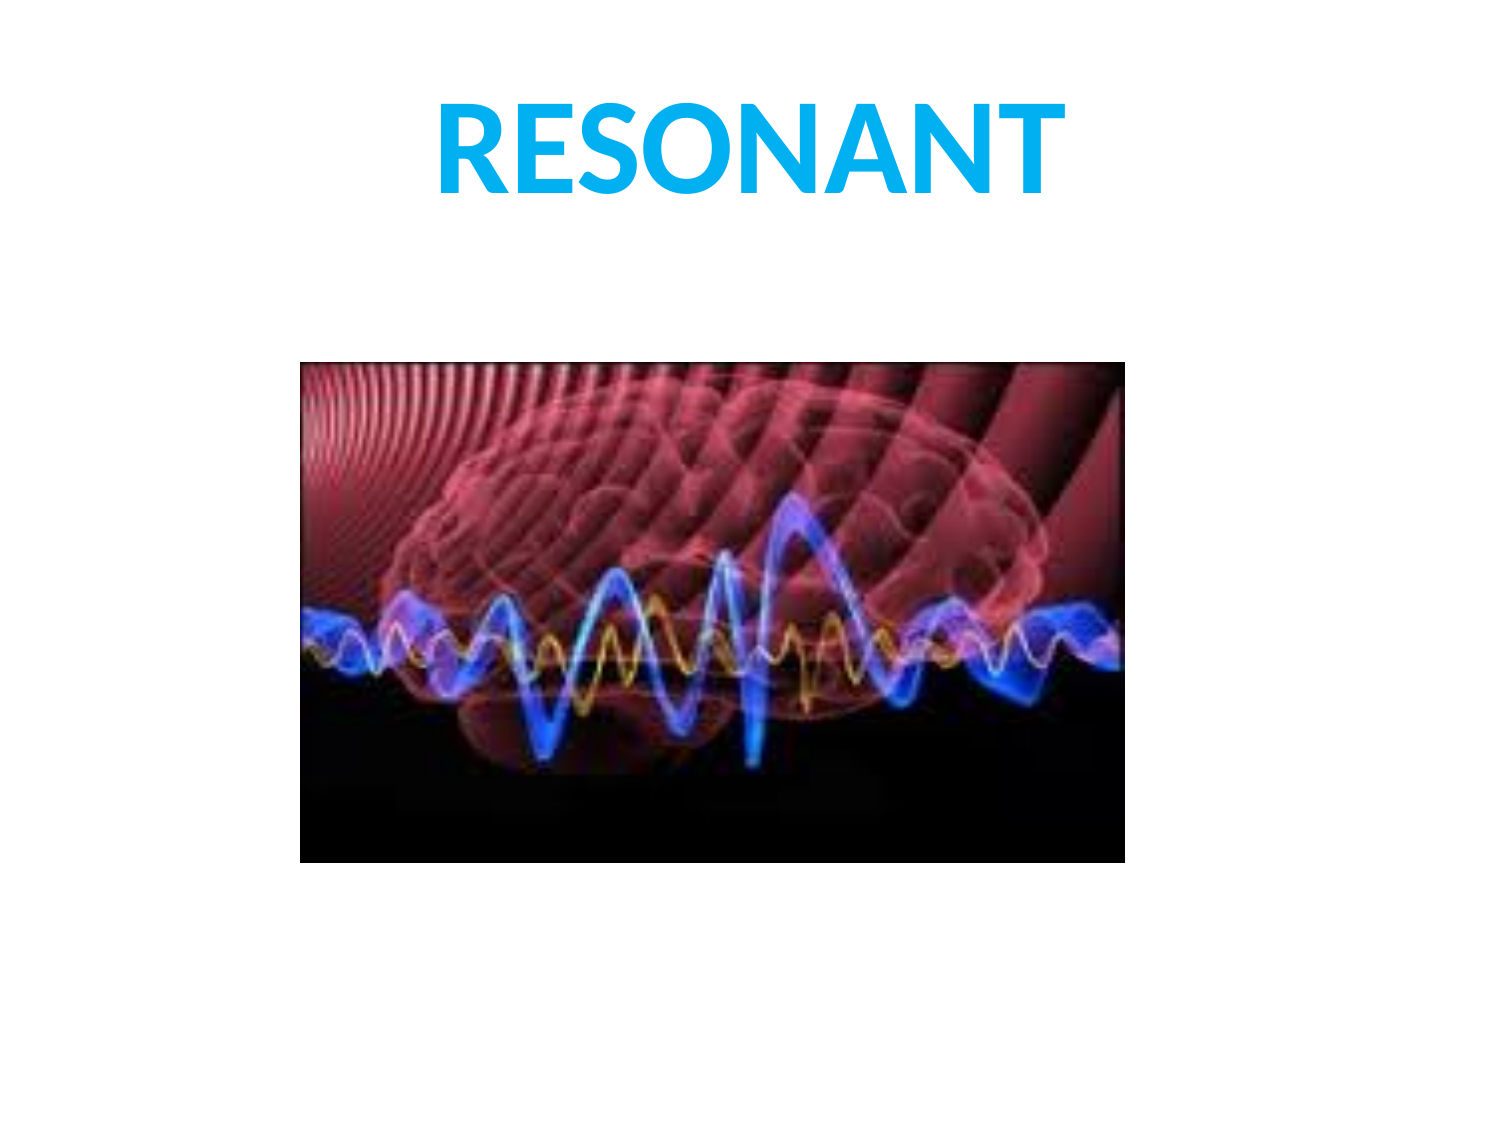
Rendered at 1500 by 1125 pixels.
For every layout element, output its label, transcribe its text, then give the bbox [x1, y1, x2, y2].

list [299, 362, 1126, 863]
title RESONANT [75, 45, 1425, 233]
